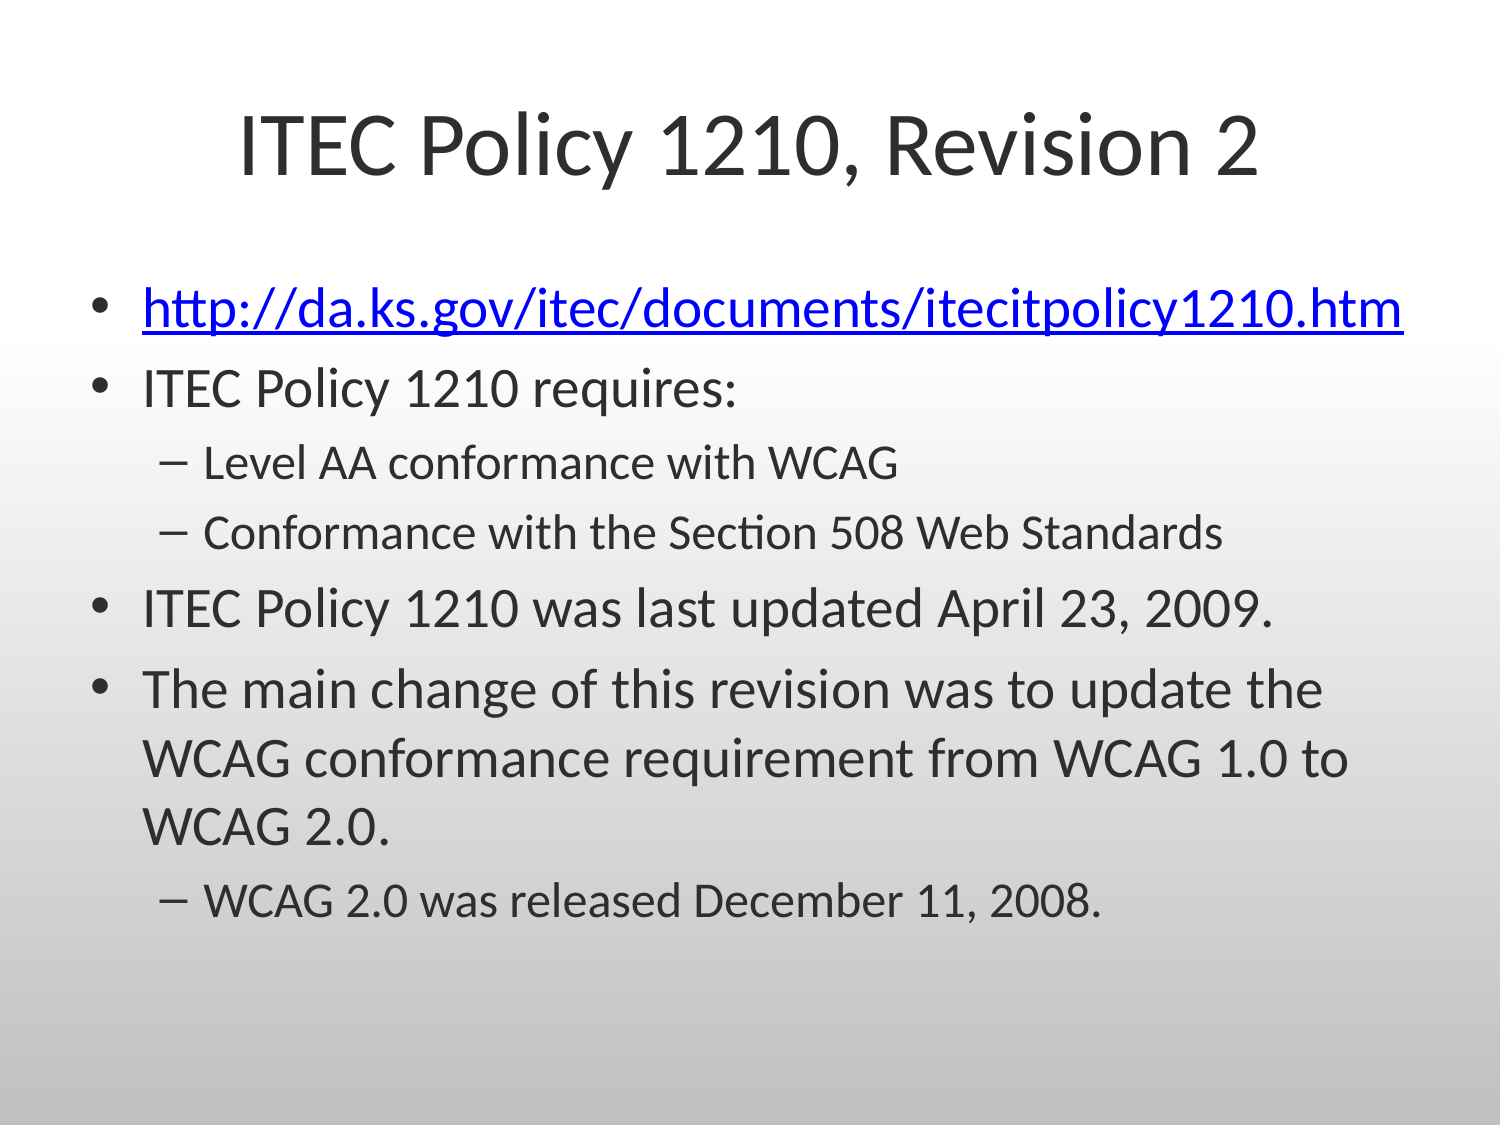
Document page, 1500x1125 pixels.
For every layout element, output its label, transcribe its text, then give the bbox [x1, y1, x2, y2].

list http://da.ks.gov/itec/documents/ itecitpolicy1210.htm ITEC Policy 1210 requires: Level AA conformance with WCAG Conformance with the Section 508 Web Standards ITEC Policy 1210 was last updated April 23, 2009. The main change of this revision was to update the WCAG conformance requirement from WCAG 1.0 to WCAG 2.0. WCAG 2.0 was released December 11, 2008. [75, 262, 1425, 1005]
title ITEC Policy 1210, Revision 2 [75, 45, 1425, 233]
